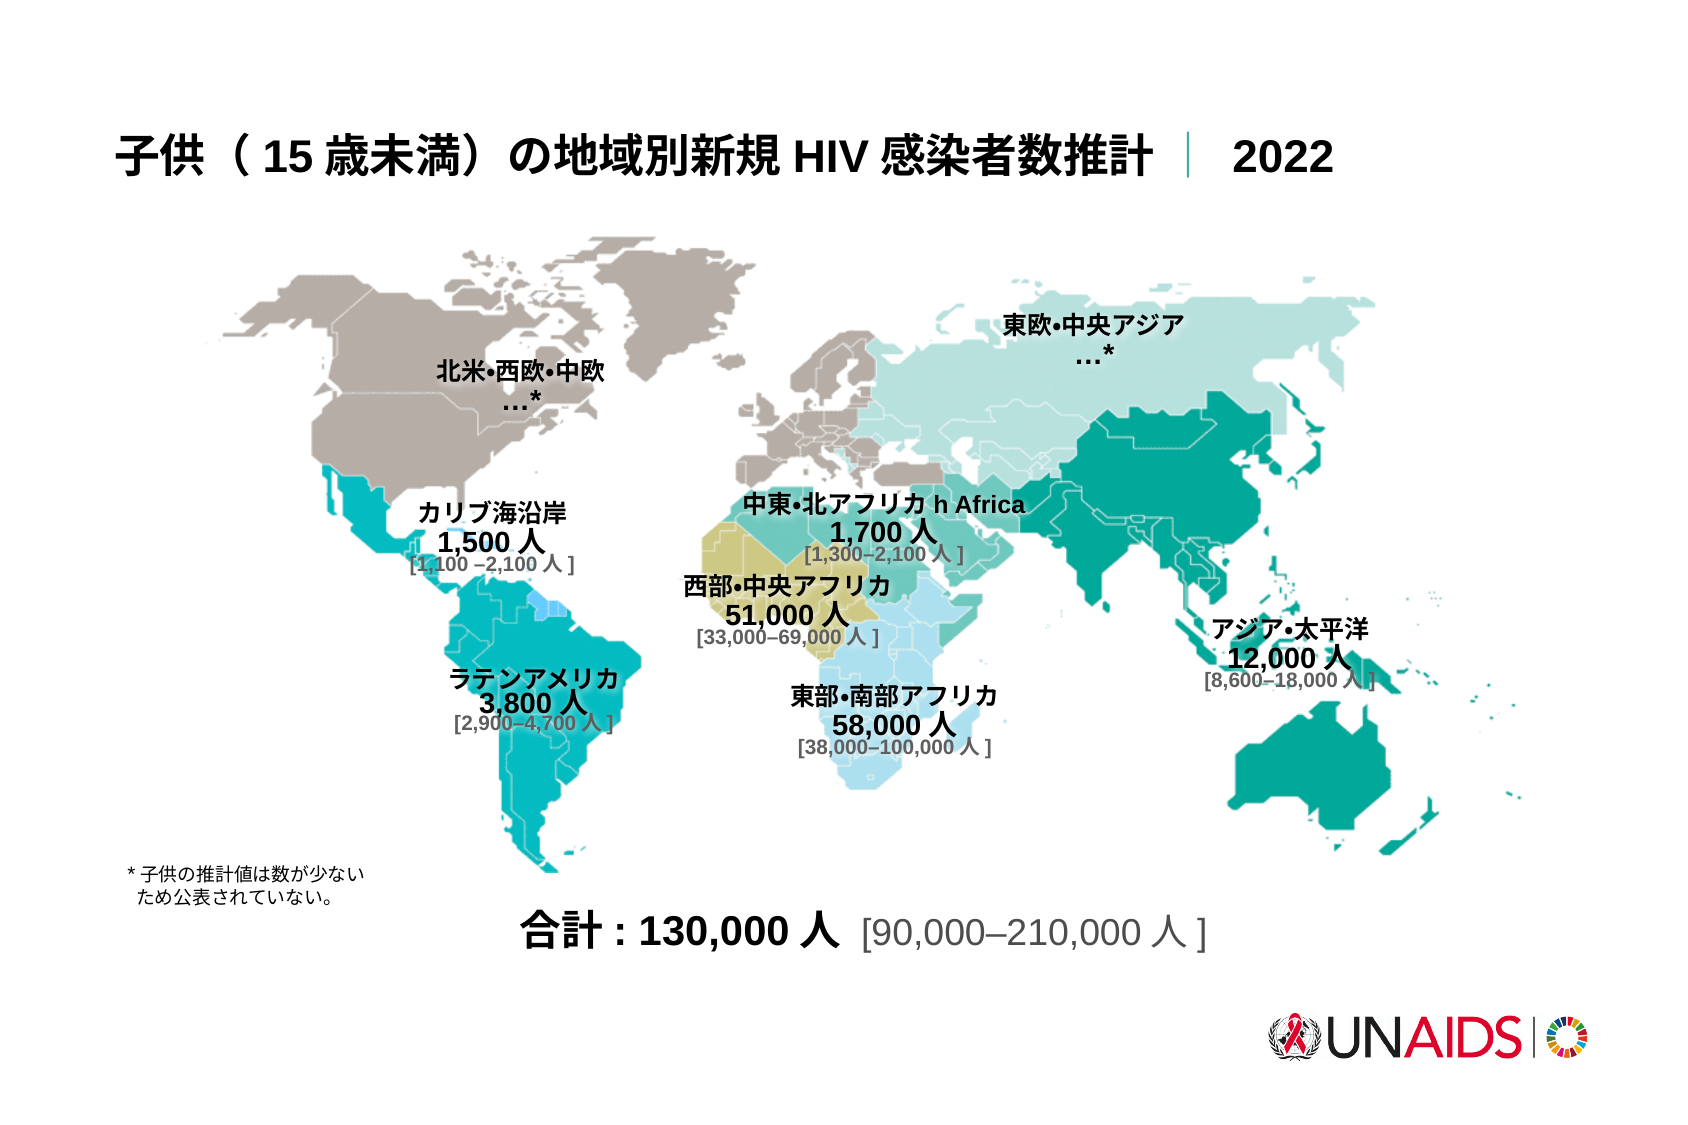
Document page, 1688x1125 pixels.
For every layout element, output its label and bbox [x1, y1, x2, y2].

picture [1268, 1011, 1588, 1062]
text_box [99, 119, 1673, 963]
